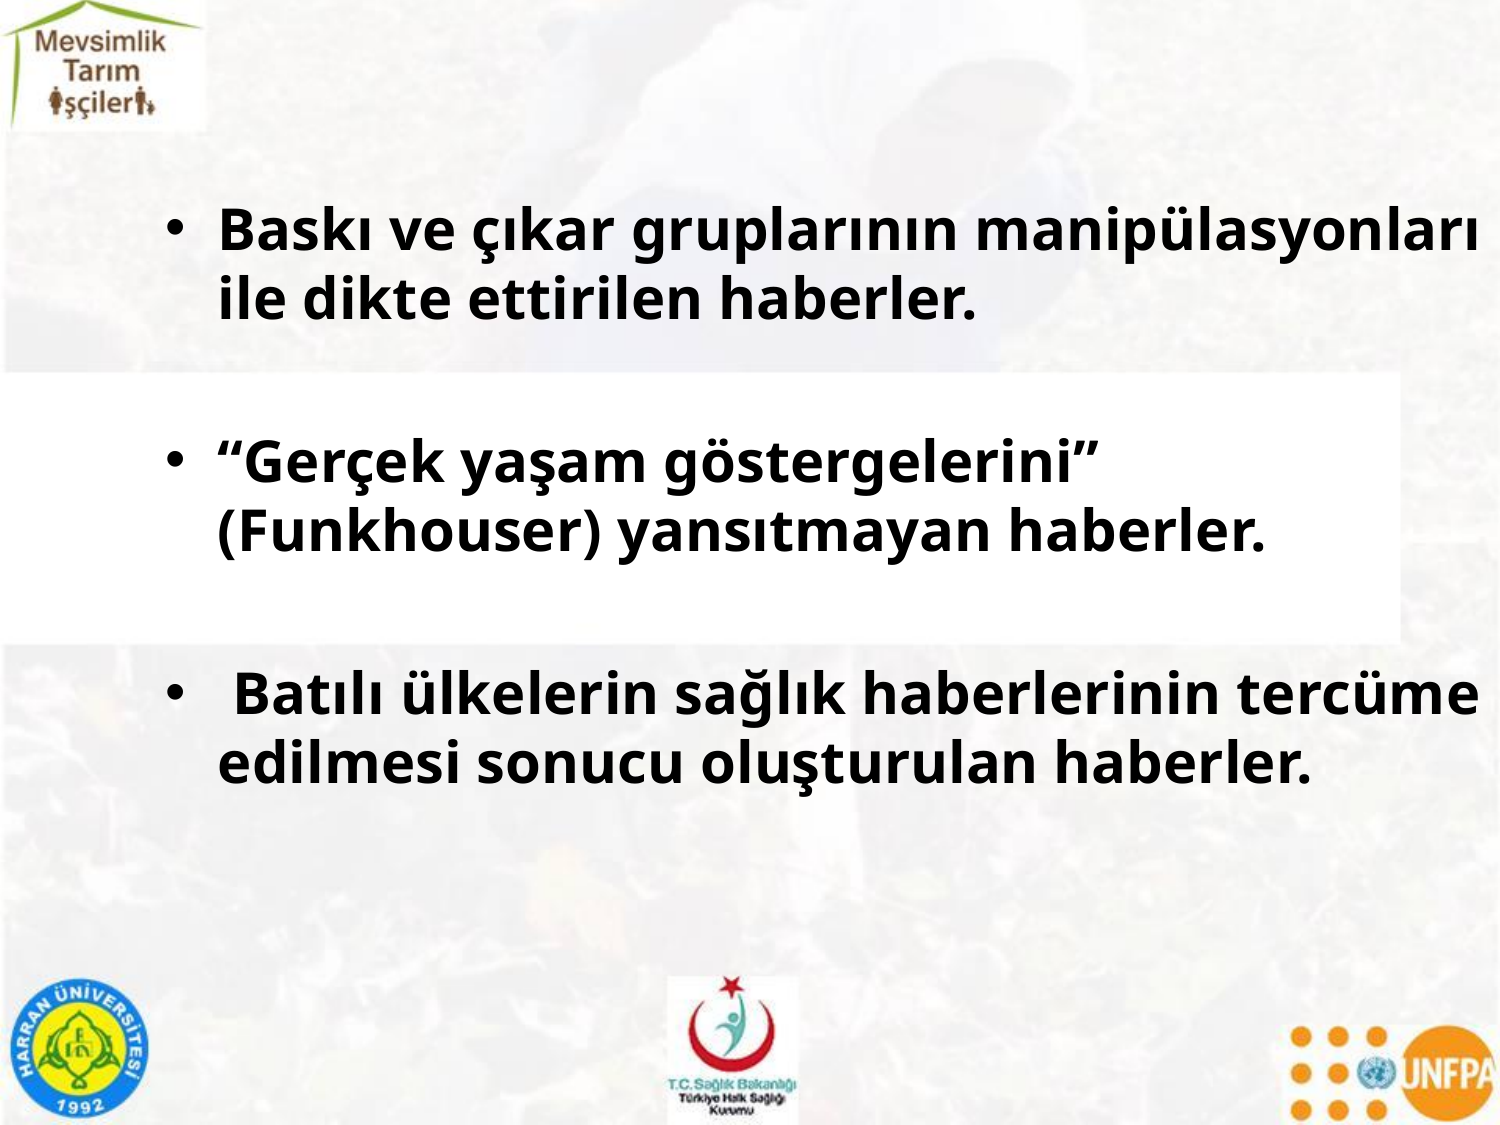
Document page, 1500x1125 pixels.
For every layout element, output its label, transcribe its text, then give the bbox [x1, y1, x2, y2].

list Baskı ve çıkar gruplarının manipülasyonları ile dikte ettirilen haberler. “Gerçek yaşam göstergelerini” (Funkhouser) yansıtmayan haberler. Batılı ülkelerin sağlık haberlerinin tercüme edilmesi sonucu oluşturulan haberler. [150, 184, 1500, 905]
picture [0, 0, 1500, 1125]
